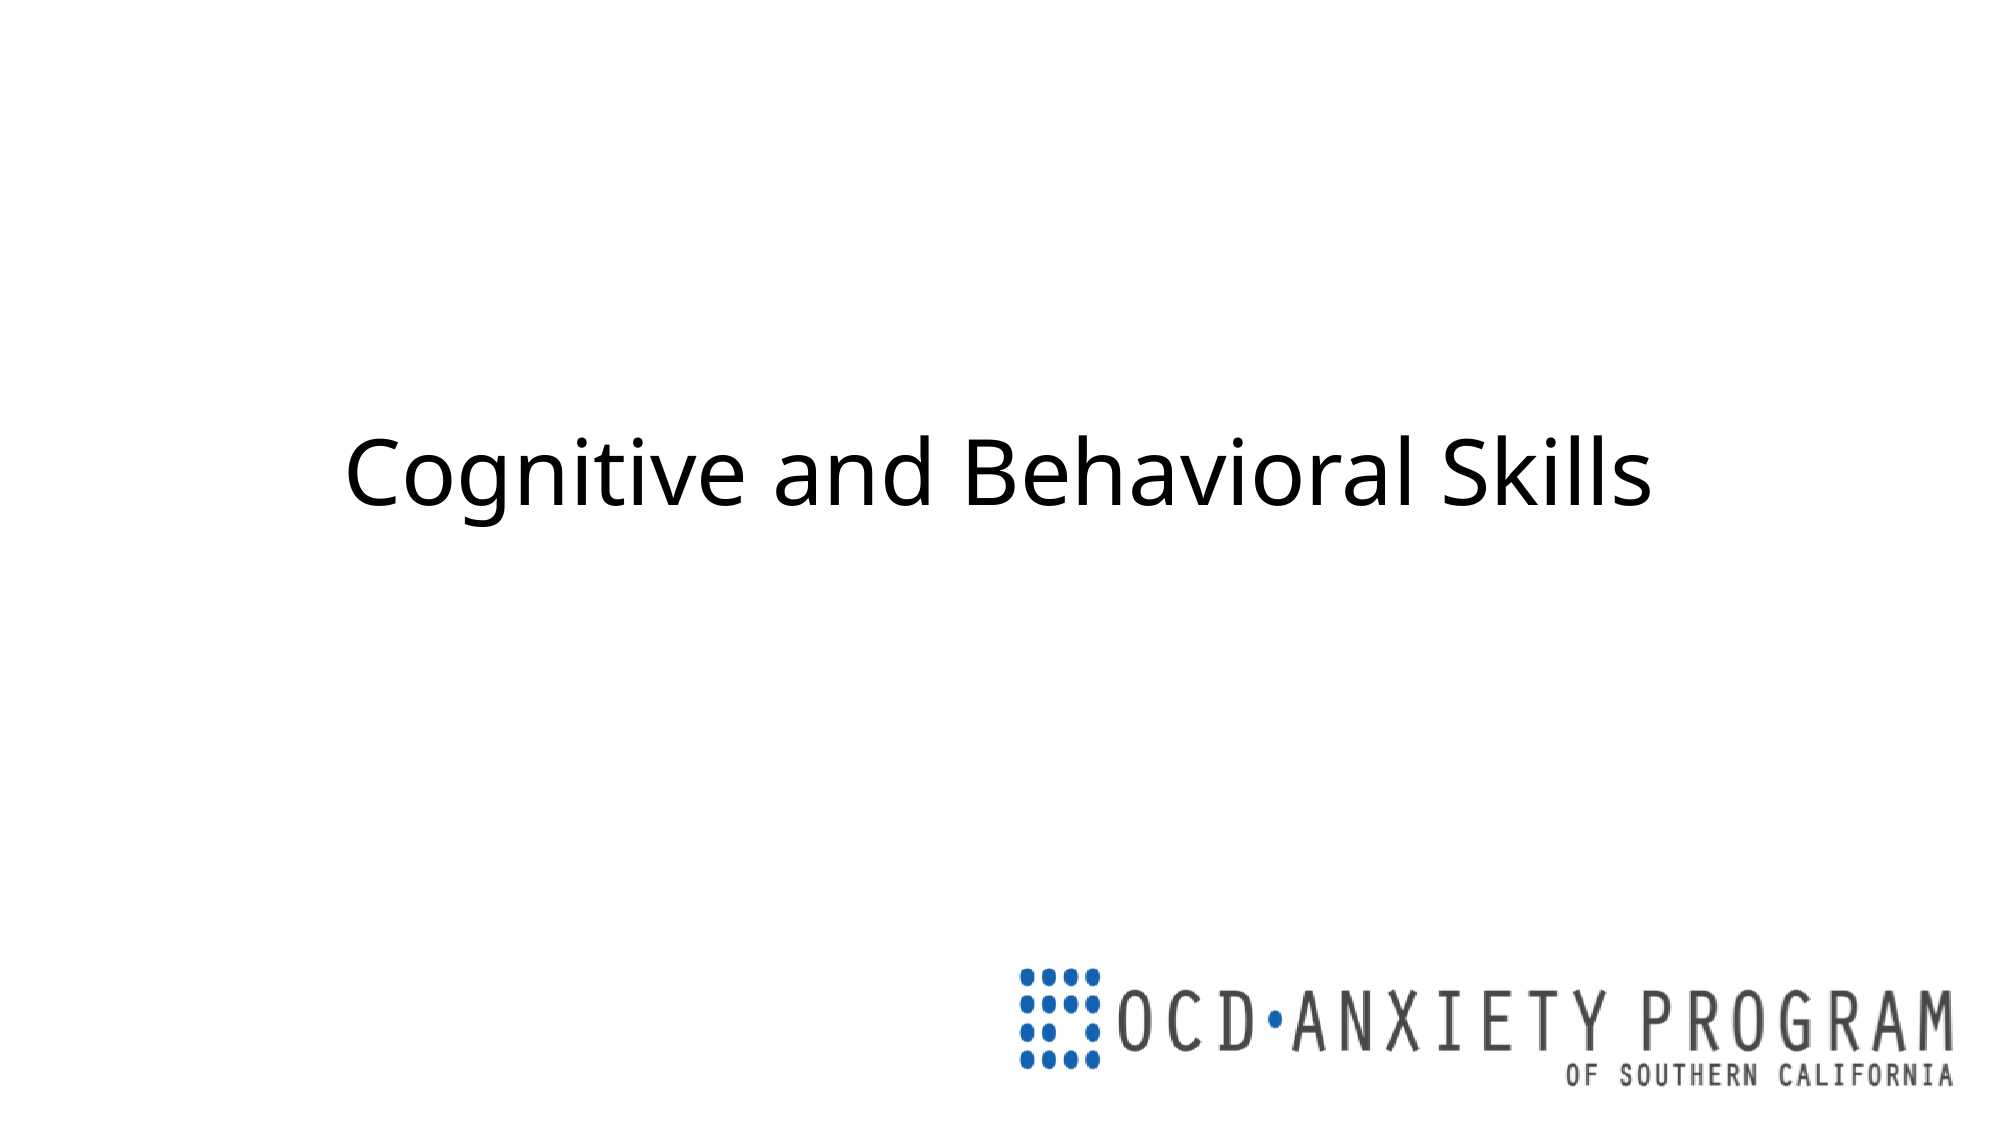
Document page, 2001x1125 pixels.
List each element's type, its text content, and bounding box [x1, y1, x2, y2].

picture [981, 918, 2000, 1125]
title Cognitive and Behavioral Skills [0, 375, 2000, 578]
